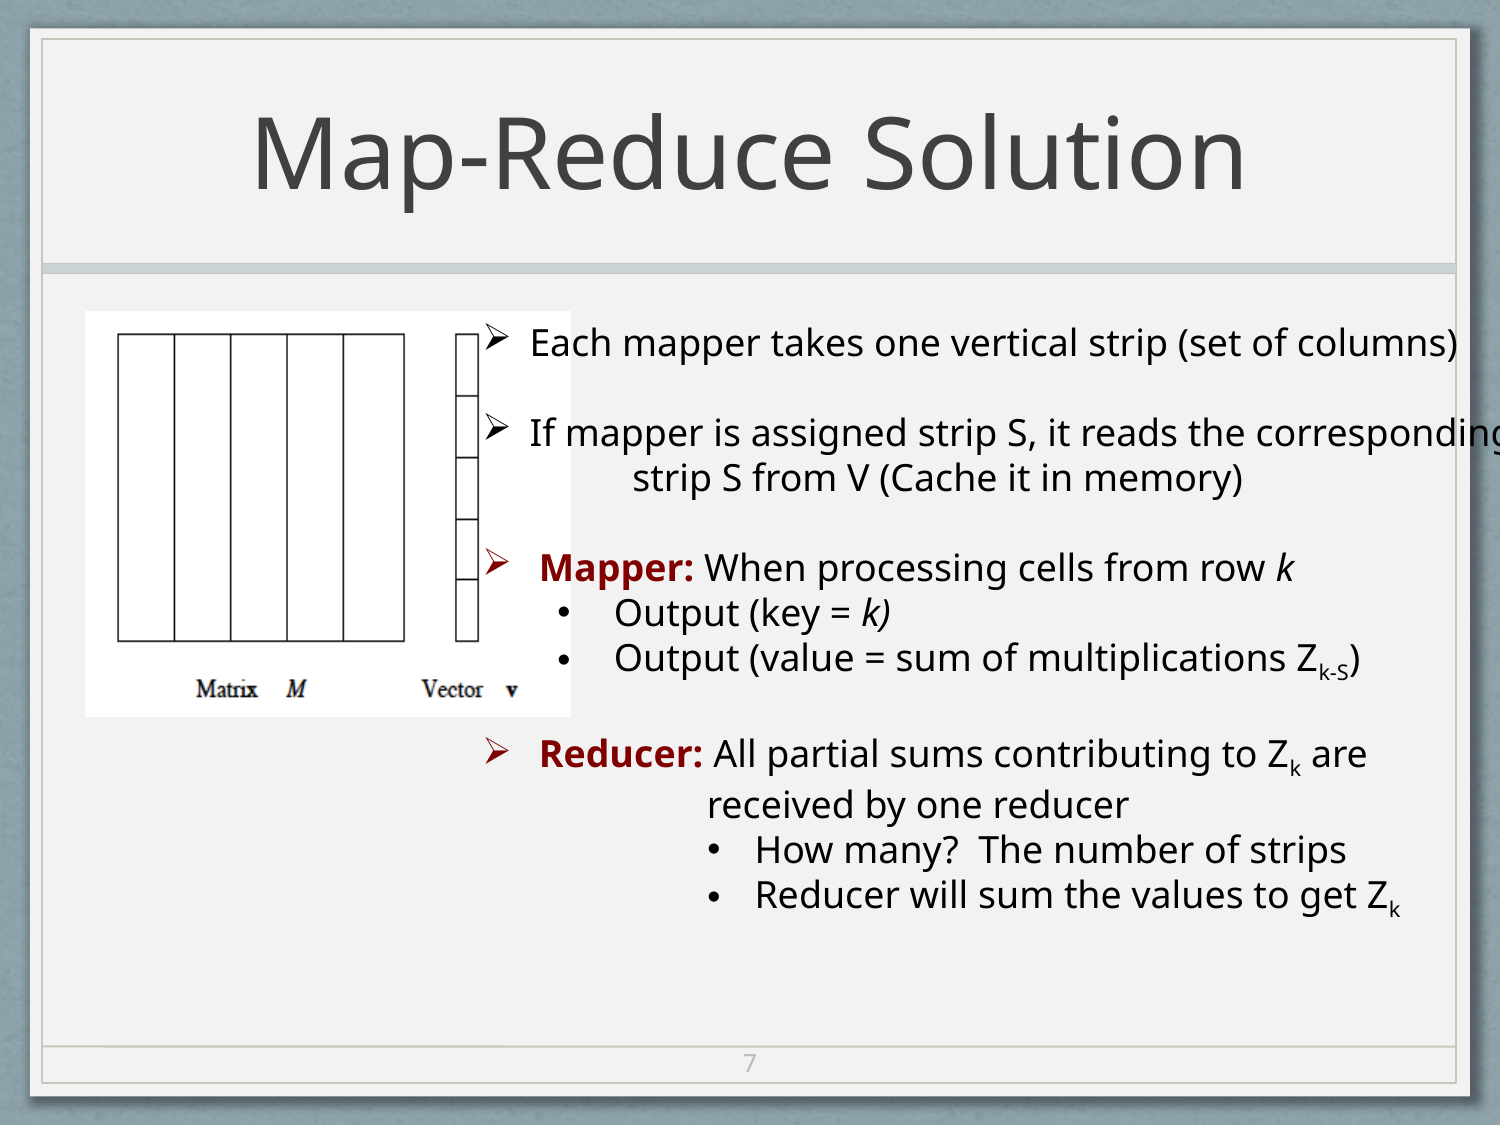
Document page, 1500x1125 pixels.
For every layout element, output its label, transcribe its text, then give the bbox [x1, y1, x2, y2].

text_box Each mapper takes one vertical strip (set of columns) If mapper is assigned strip S, it reads the corresponding strip S from V (Cache it in memory) Mapper: When processing cells from row k Output (key = k) Output (value = sum of multiplications Zk-S) Reducer: All partial sums contributing to Zk are received by one reducer How many? The number of strips Reducer will sum the values to get Zk [467, 311, 1500, 975]
slide_number 7 [687, 1042, 813, 1088]
picture [85, 310, 571, 717]
title Map-Reduce Solution [147, 40, 1353, 260]
